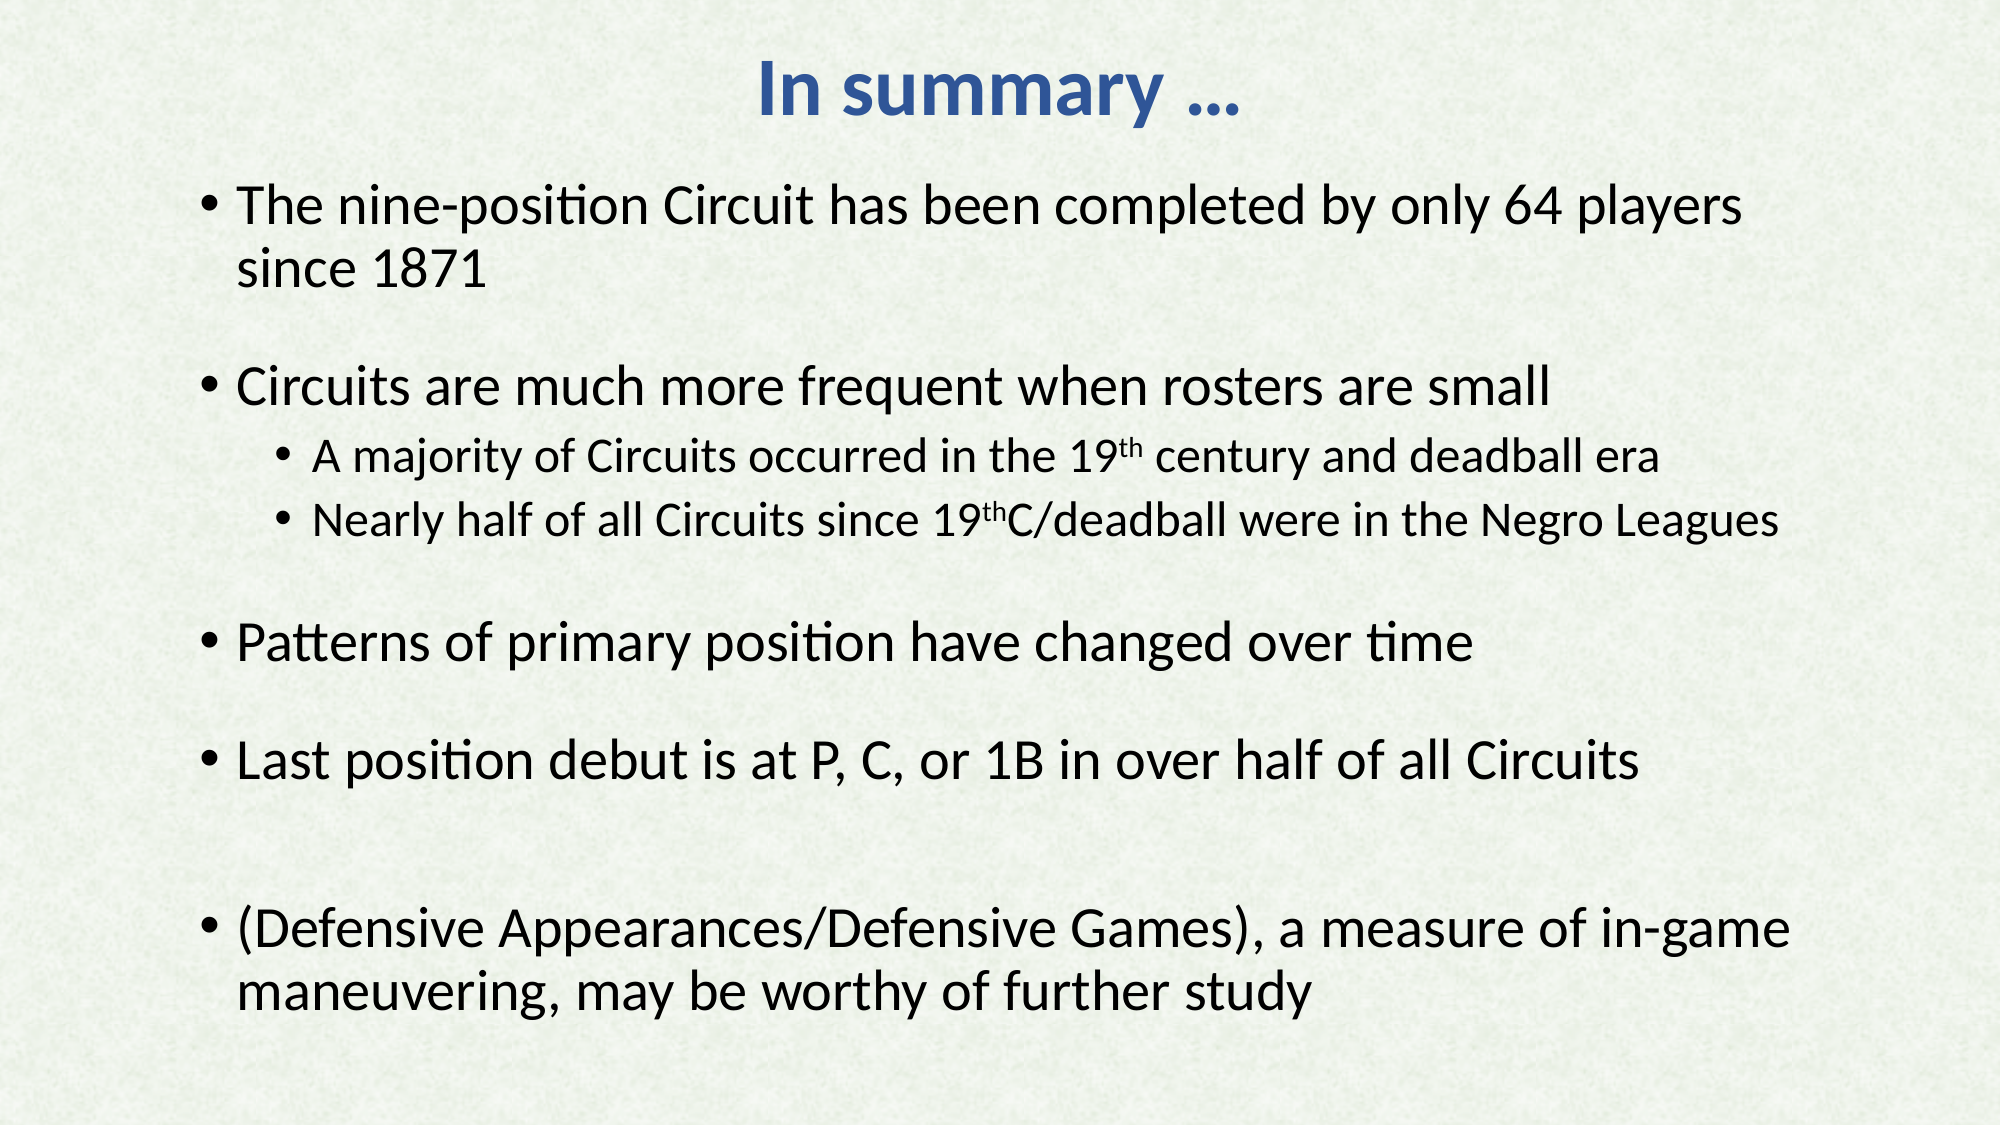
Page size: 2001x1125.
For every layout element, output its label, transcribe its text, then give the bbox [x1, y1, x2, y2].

title In summary … [137, 38, 1863, 139]
list The nine-position Circuit has been completed by only 64 players since 1871 Circuits are much more frequent when rosters are small A majority of Circuits occurred in the 19th century and deadball era Nearly half of all Circuits since 19thC/deadball were in the Negro Leagues Patterns of primary position have changed over time Last position debut is at P, C, or 1B in over half of all Circuits (Defensive Appearances/Defensive Games), a measure of in-game maneuvering, may be worthy of further study [184, 167, 1816, 1041]
